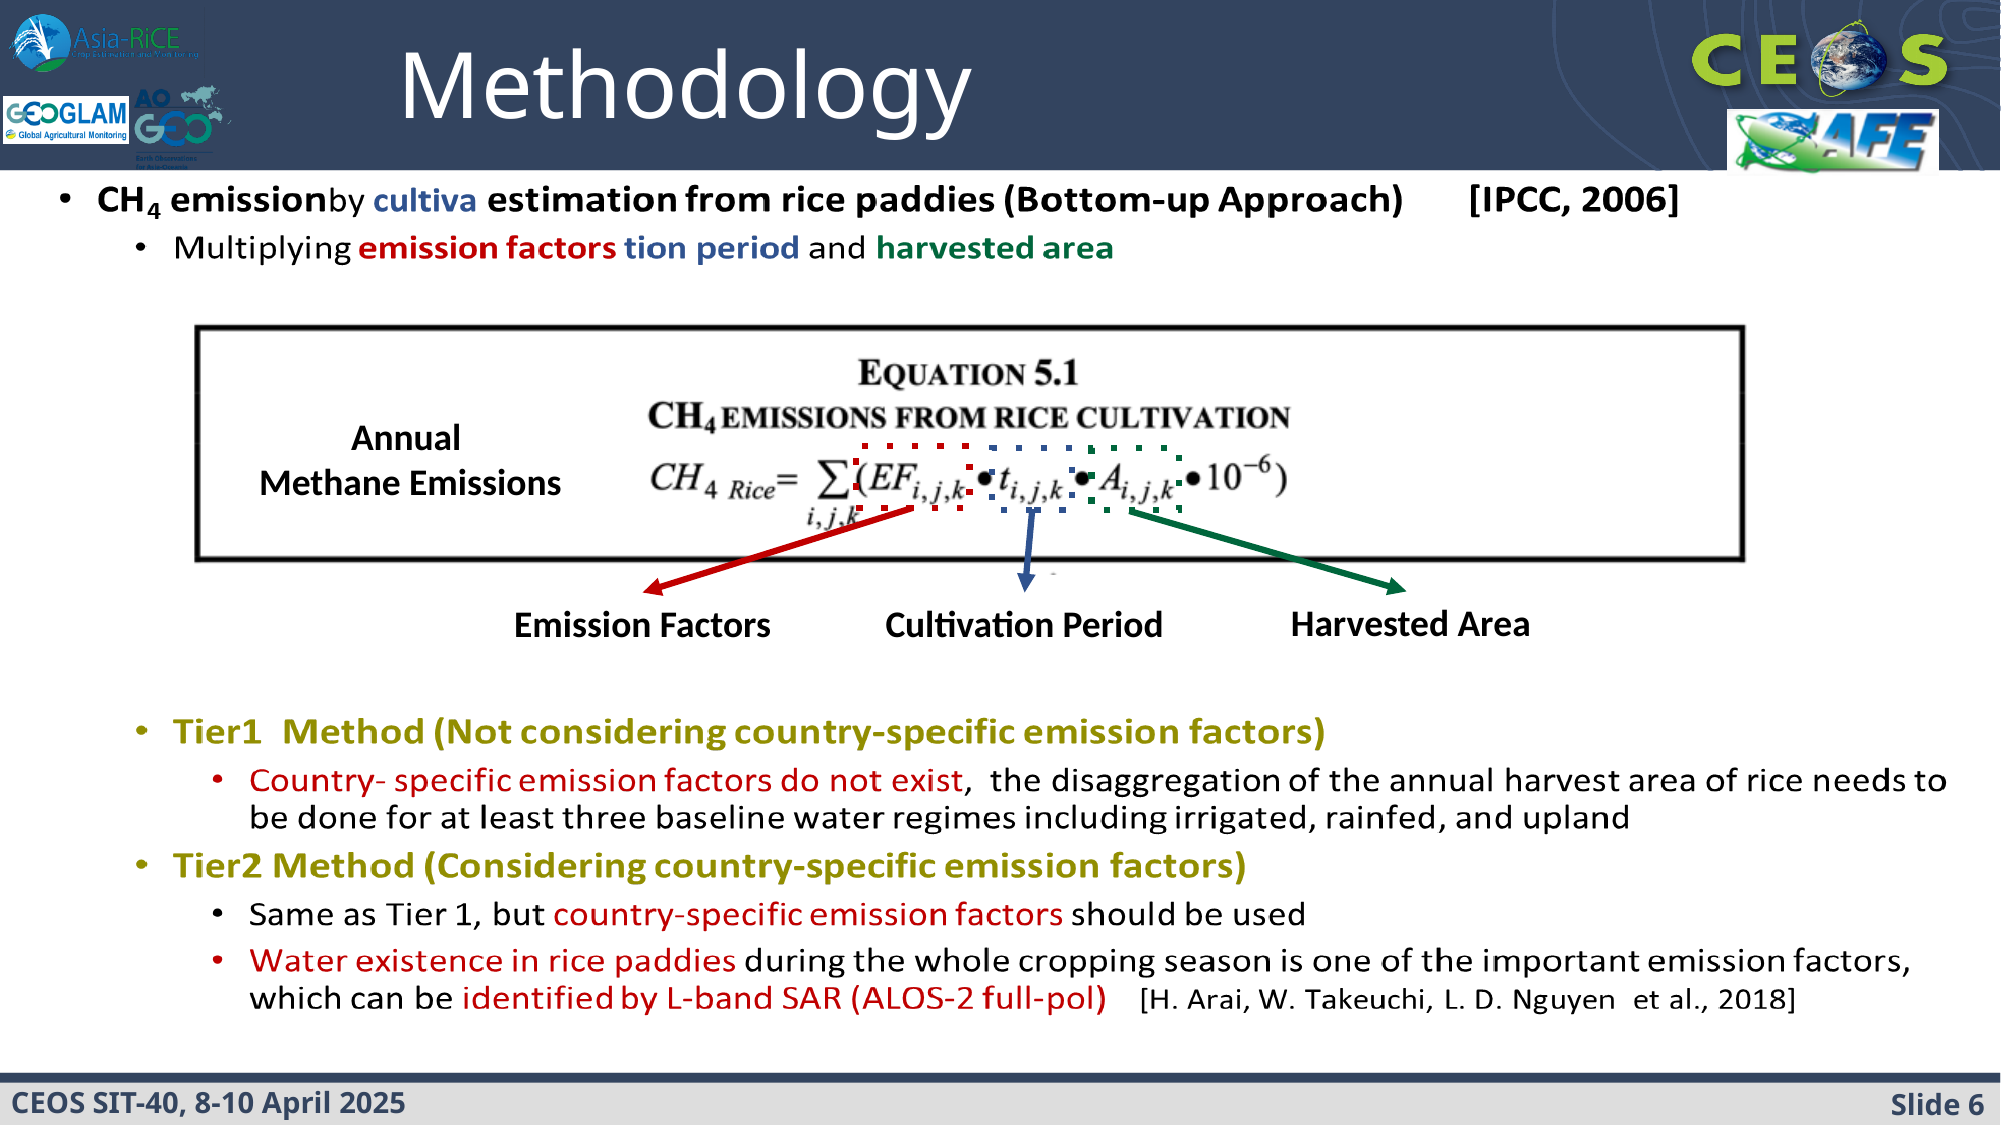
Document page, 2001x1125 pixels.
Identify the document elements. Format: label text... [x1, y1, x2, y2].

picture [3, 96, 129, 144]
text_box Methodology [382, 19, 1443, 145]
picture [34, 84, 2000, 1040]
picture [3, 7, 205, 78]
picture [1692, 19, 1947, 97]
